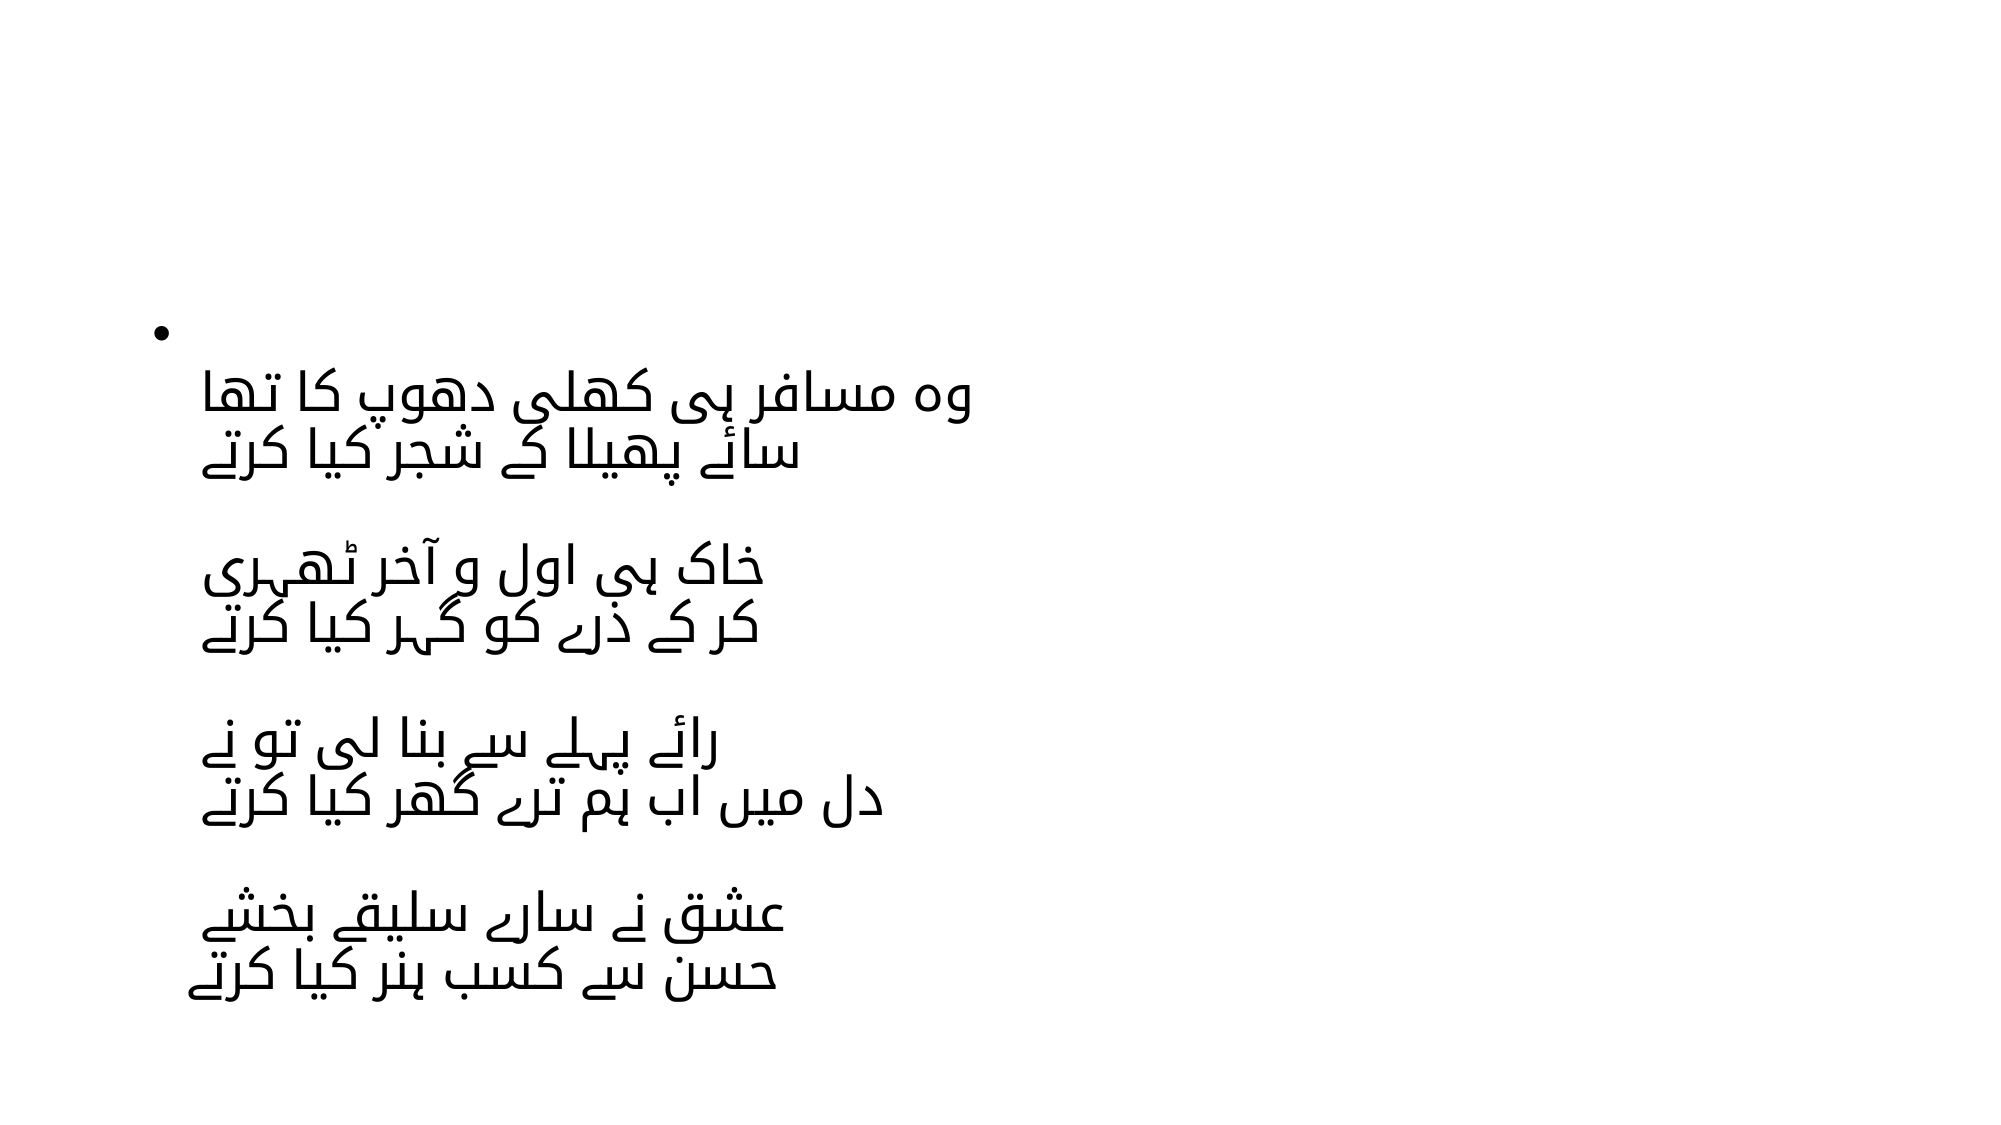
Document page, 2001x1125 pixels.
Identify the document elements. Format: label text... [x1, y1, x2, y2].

list وہ مسافر ہی کھلی دھوپ کا تھا سائے پھیلا کے شجر کیا کرتے خاک ہی اول و آخر ٹھہری کر کے ذرے کو گہر کیا کرتے رائے پہلے سے بنا لی تو نے دل میں اب ہم ترے گھر کیا کرتے عشق نے سارے سلیقے بخشے حسن سے کسب ہنر کیا کرتے [137, 299, 1863, 1014]
